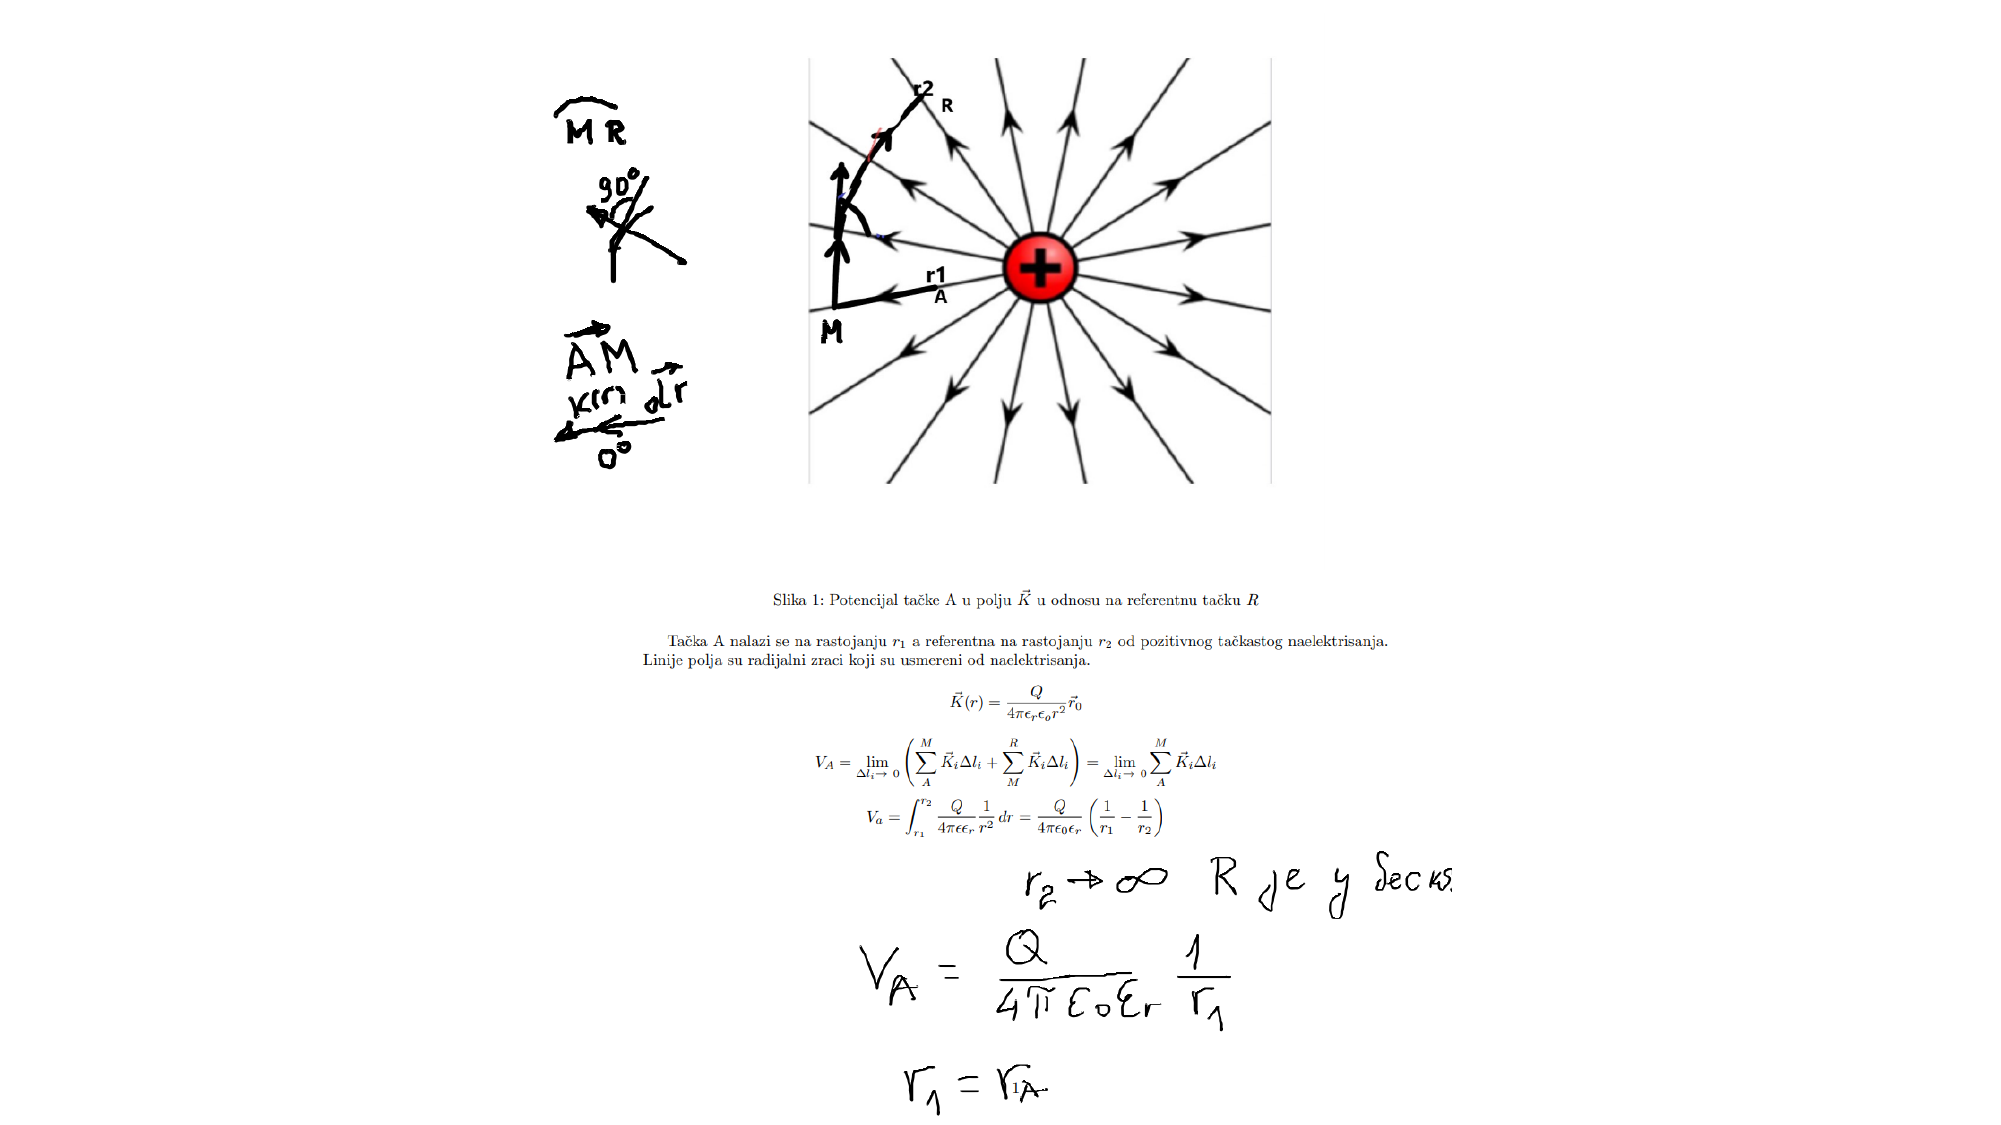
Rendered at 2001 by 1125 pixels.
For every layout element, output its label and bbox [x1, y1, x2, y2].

picture [548, 0, 1452, 1125]
